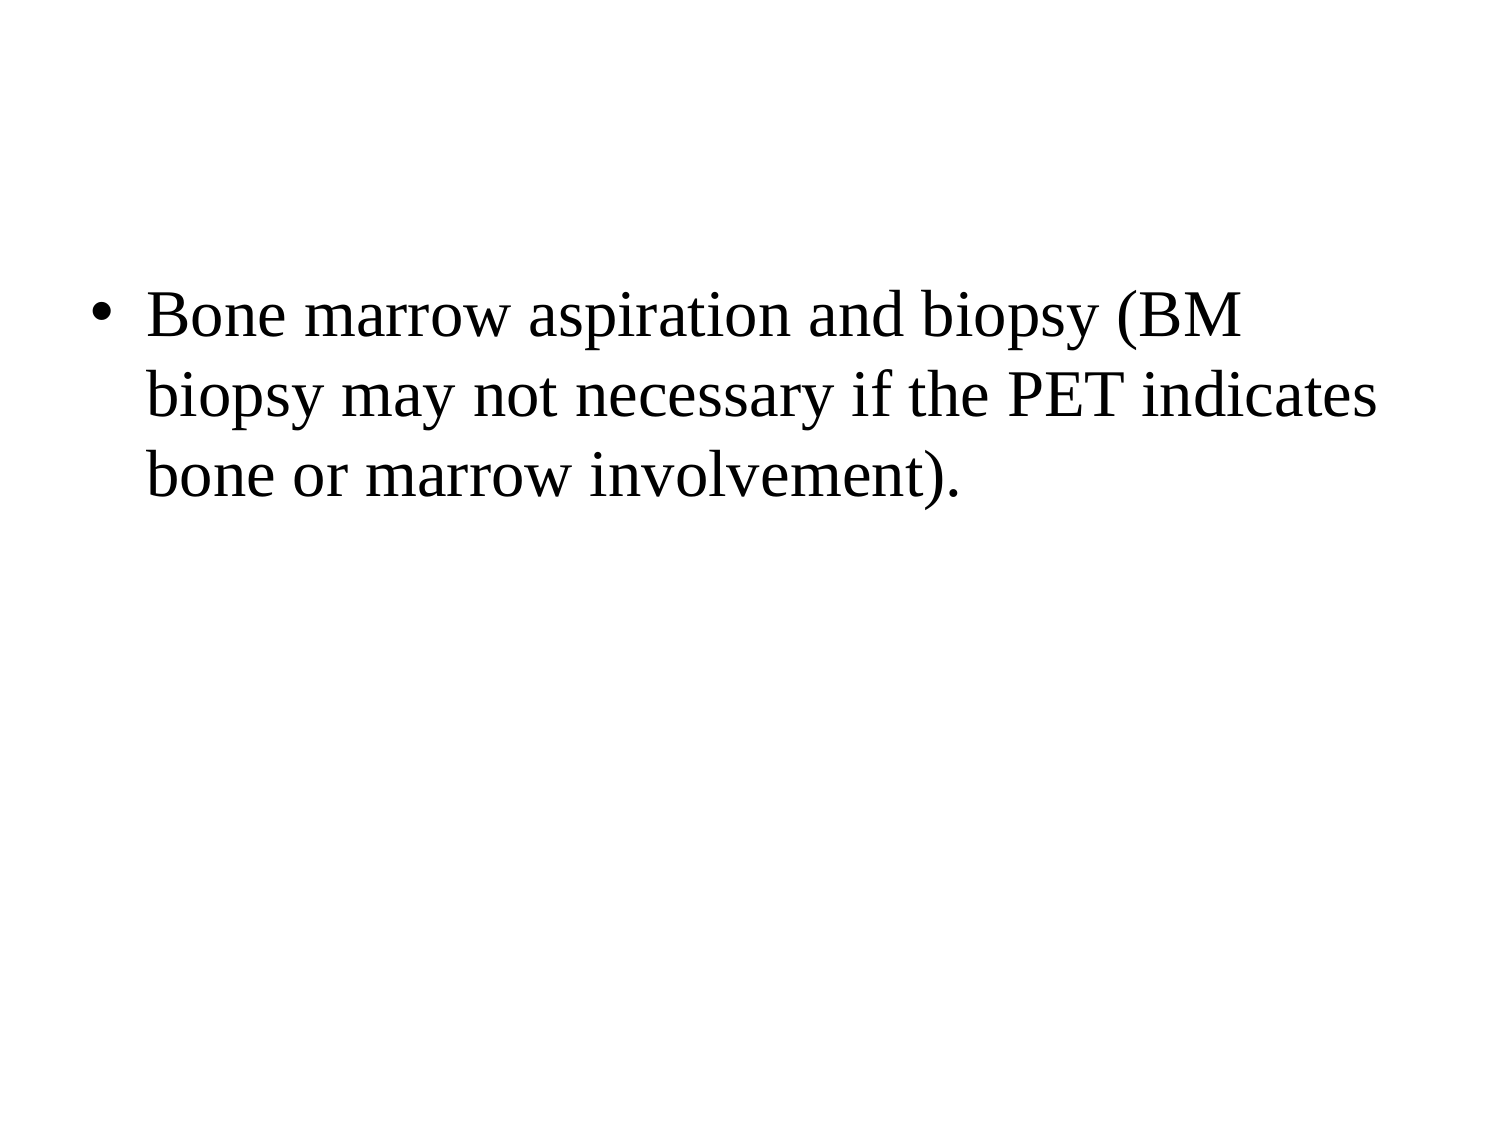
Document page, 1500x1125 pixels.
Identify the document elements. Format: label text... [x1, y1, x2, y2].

list Bone marrow aspiration and biopsy (BM biopsy may not necessary if the PET indicates bone or marrow involvement). [75, 262, 1425, 1005]
